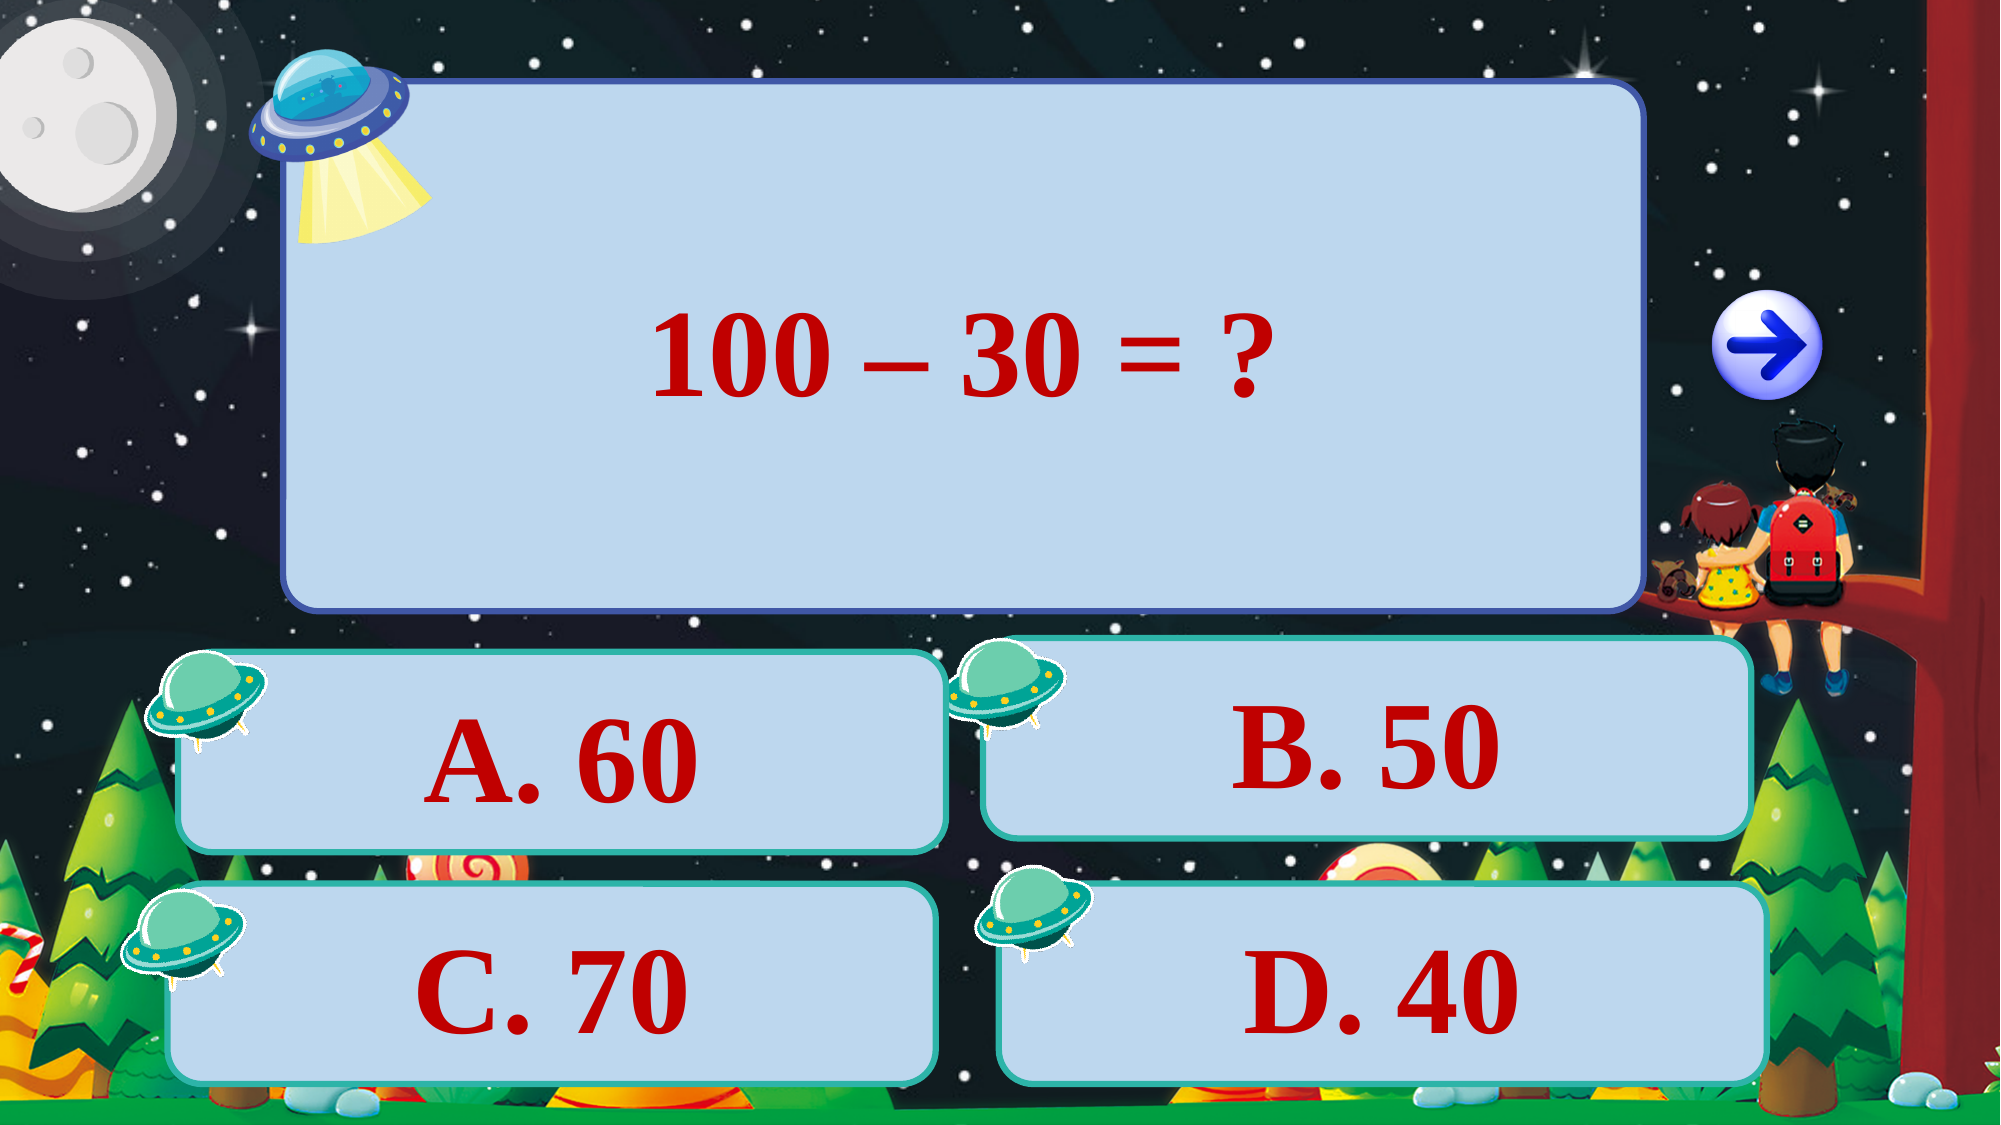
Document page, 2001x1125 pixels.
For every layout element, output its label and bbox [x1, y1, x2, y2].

text_box [924, 608, 1752, 839]
text_box [128, 620, 946, 853]
text_box [105, 859, 936, 1084]
text_box [960, 836, 1767, 1084]
picture [0, 0, 2000, 1125]
